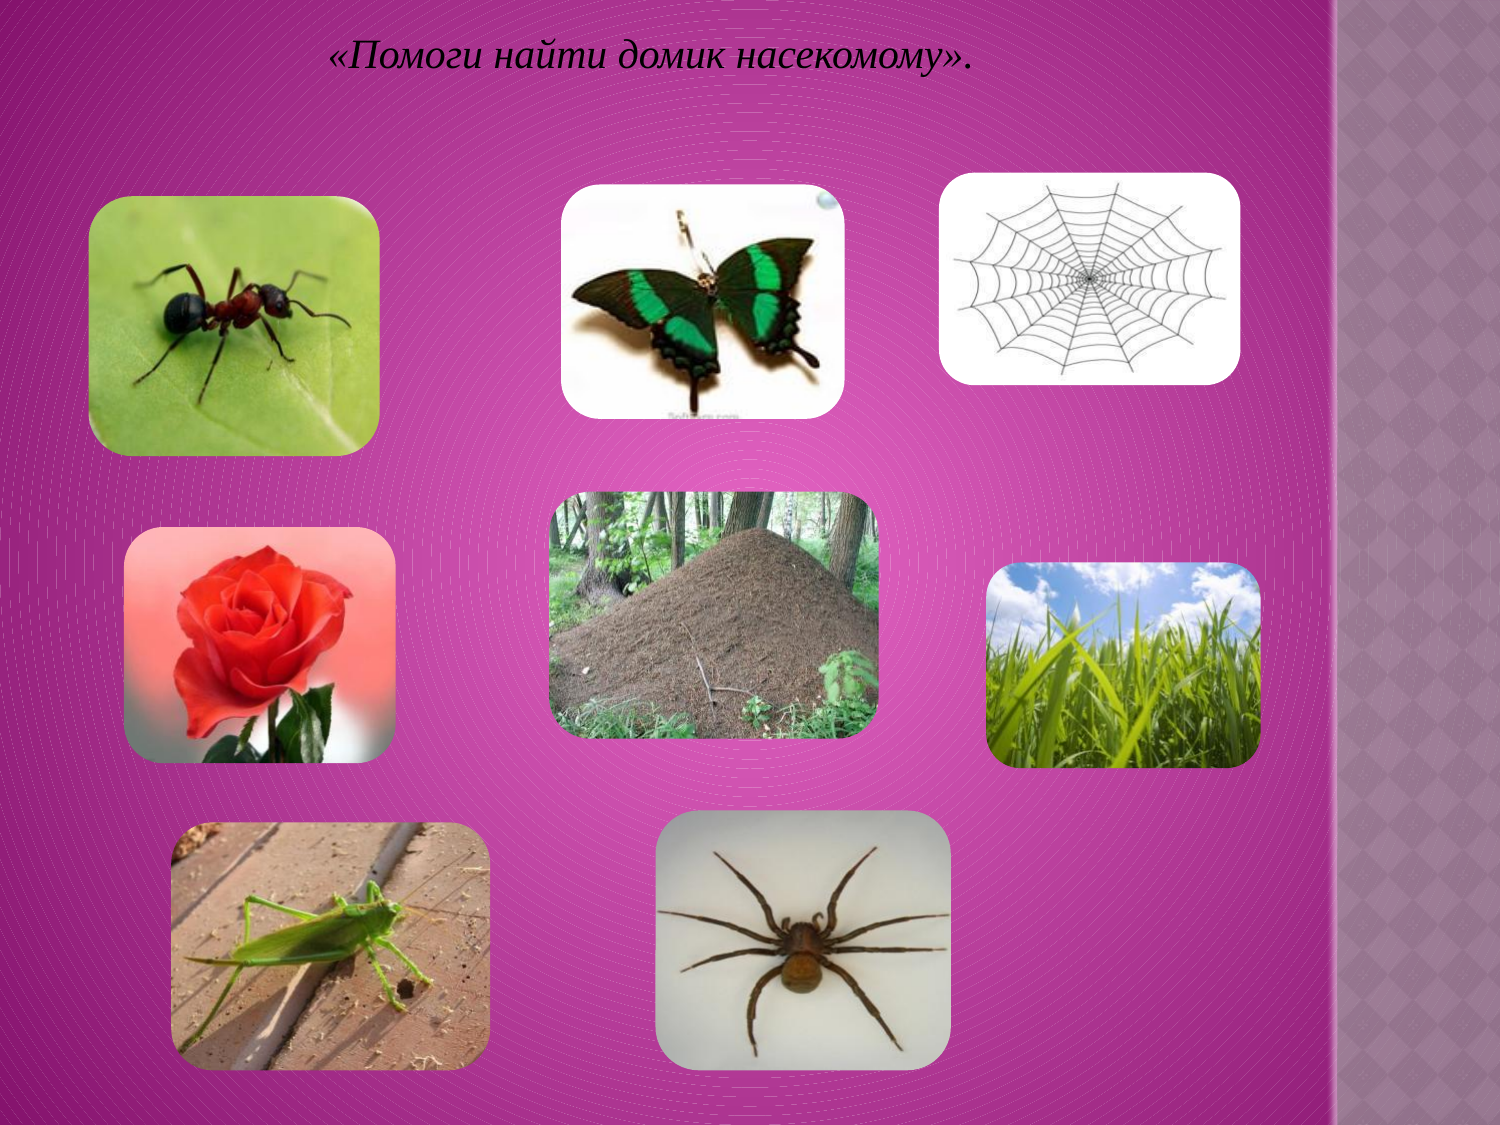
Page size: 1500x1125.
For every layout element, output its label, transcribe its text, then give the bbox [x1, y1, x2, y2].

picture [985, 562, 1261, 769]
text_box «Помоги найти домик насекомому». [312, 19, 998, 84]
picture [938, 172, 1241, 386]
picture [123, 526, 396, 764]
picture [170, 822, 491, 1071]
picture [548, 491, 879, 739]
picture [88, 195, 380, 457]
picture [560, 184, 845, 420]
picture [655, 810, 952, 1071]
